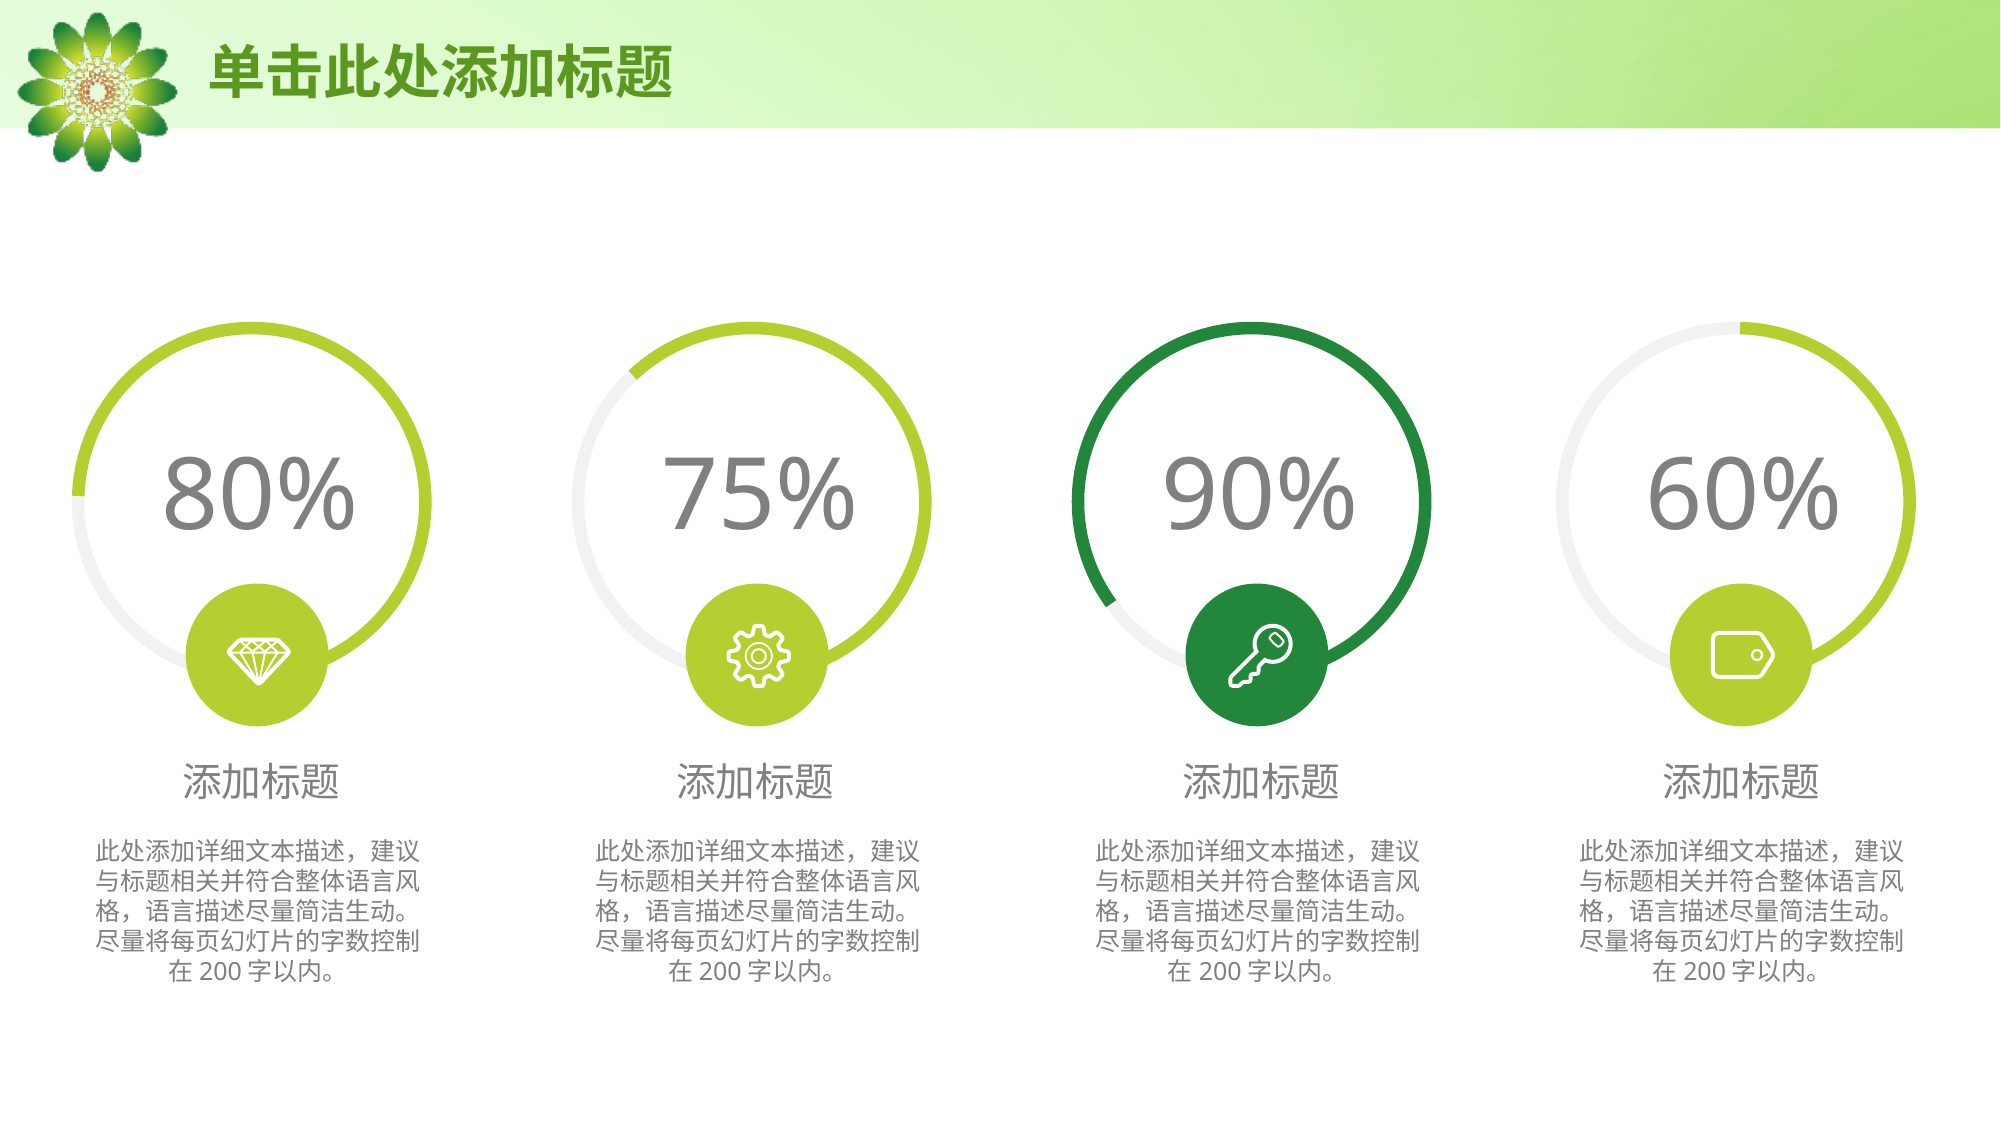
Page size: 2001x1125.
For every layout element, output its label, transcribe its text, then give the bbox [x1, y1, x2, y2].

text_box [78, 328, 438, 1000]
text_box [1078, 328, 1438, 1000]
title 单击此处添加标题 [192, 37, 1918, 113]
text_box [578, 328, 938, 1000]
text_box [1562, 328, 1922, 1000]
picture [0, 0, 2001, 1125]
